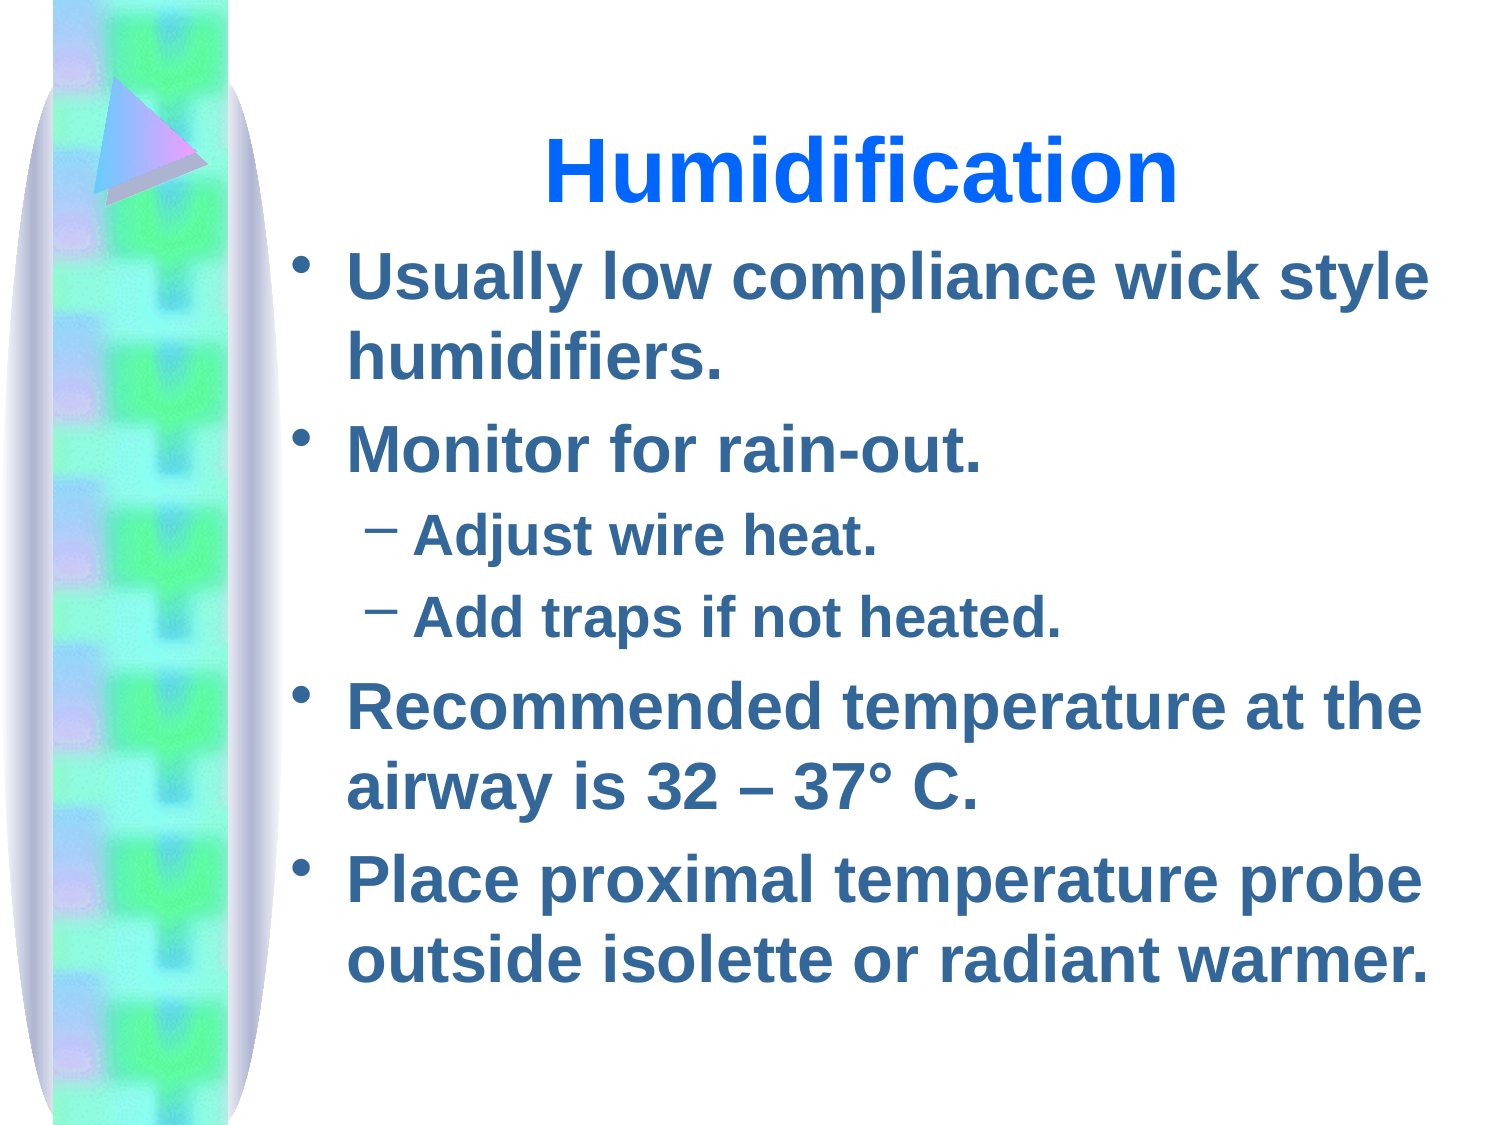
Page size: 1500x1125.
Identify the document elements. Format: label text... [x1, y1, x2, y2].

picture [53, 0, 229, 1125]
title Humidification [224, 40, 1500, 229]
list Usually low compliance wick style humidifiers. Monitor for rain-out. Adjust wire heat. Add traps if not heated. Recommended temperature at the airway is 32 – 37° C. Place proximal temperature probe outside isolette or radiant warmer. [275, 224, 1463, 1013]
